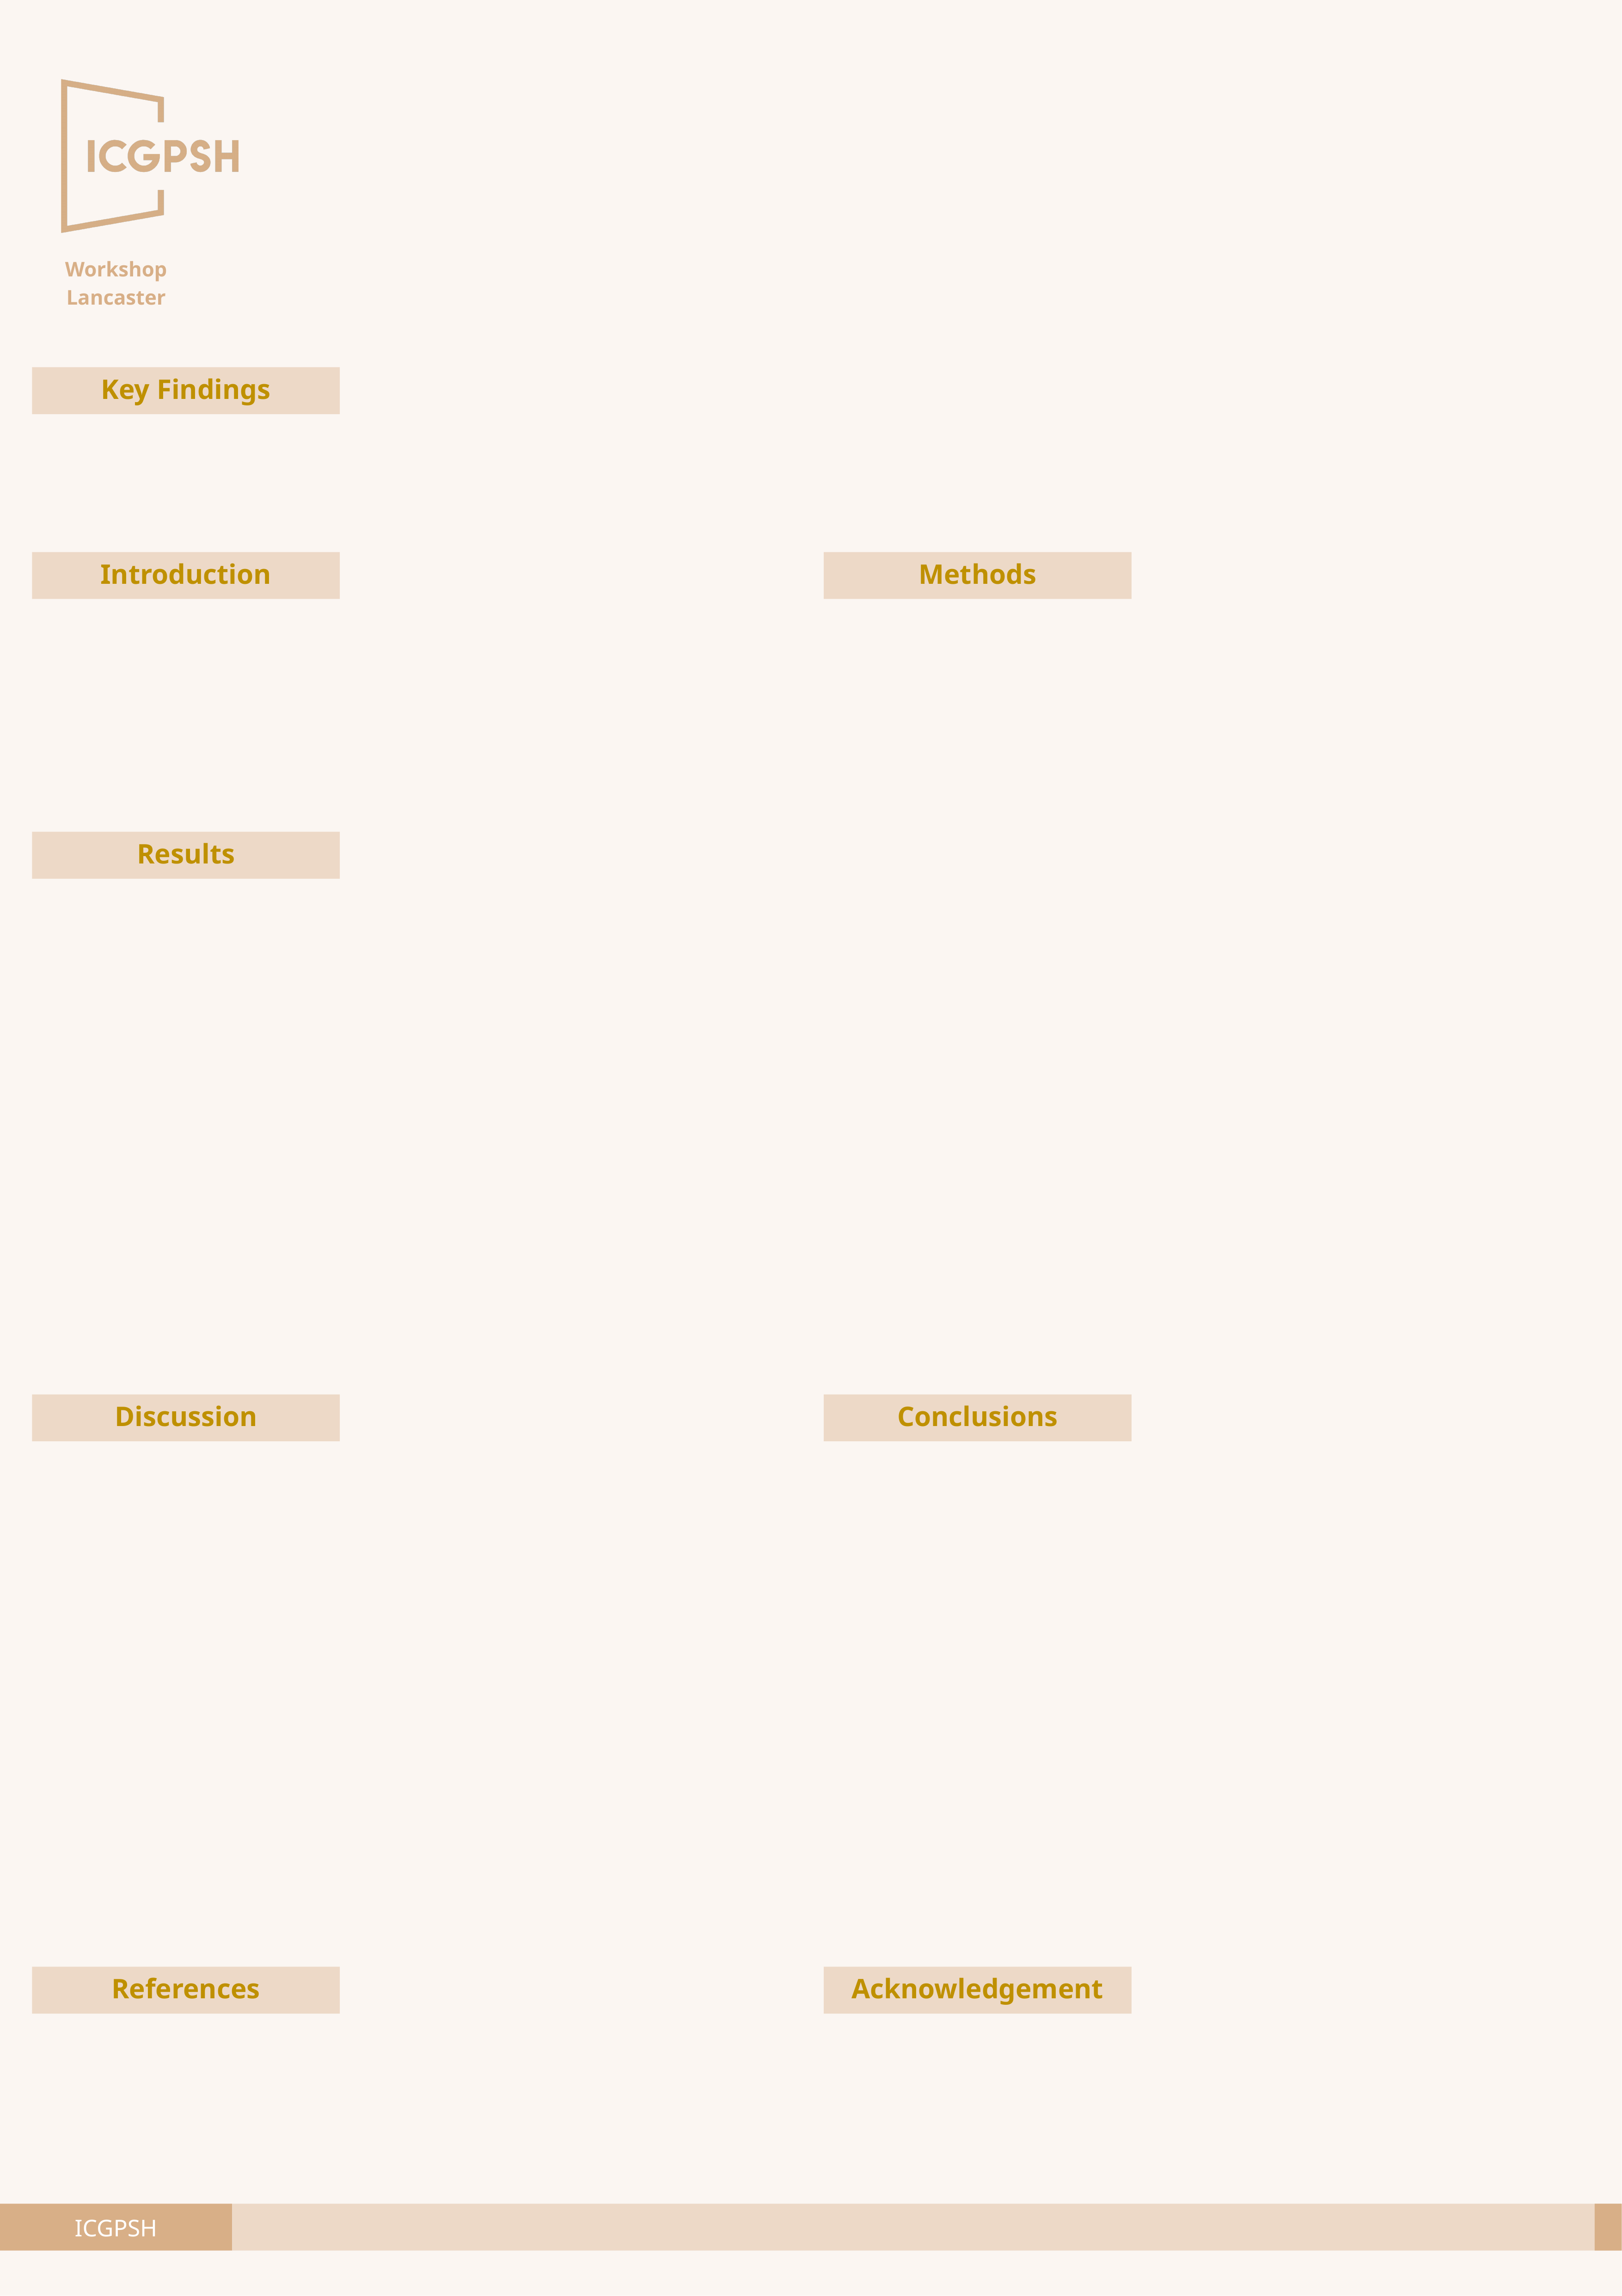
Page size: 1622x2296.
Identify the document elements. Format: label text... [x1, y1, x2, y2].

list Results [32, 832, 340, 879]
list Acknowledgement [824, 1966, 1132, 2014]
list Discussion [32, 1394, 340, 1441]
list References [32, 1966, 340, 2014]
list Methods [824, 552, 1132, 599]
list Conclusions [824, 1394, 1132, 1441]
picture [61, 79, 239, 233]
list Introduction [32, 552, 340, 599]
list Key Findings [32, 367, 340, 414]
